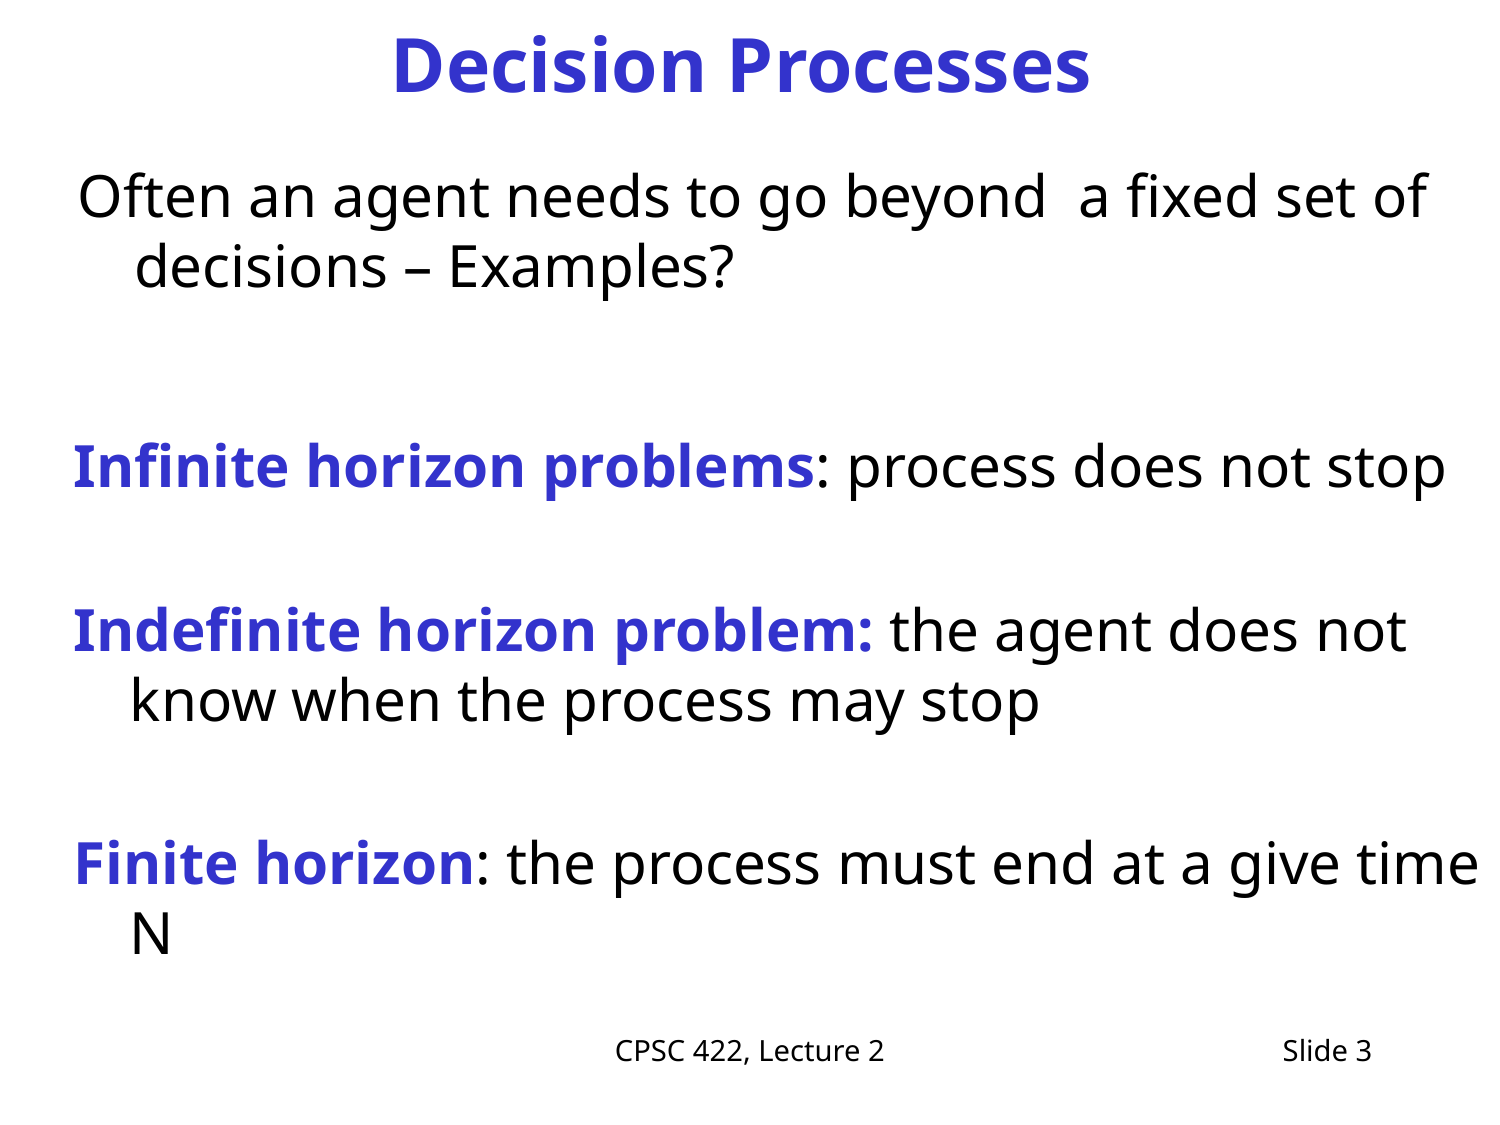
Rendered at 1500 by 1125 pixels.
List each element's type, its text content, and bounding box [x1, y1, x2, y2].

footer CPSC 422, Lecture 2 [512, 1024, 988, 1101]
slide_number Slide 3 [1074, 1024, 1388, 1101]
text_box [93, 507, 1284, 1005]
text_box Infinite horizon problems: process does not stop Indefinite horizon problem: the agent does not know when the process may stop Finite horizon: the process must end at a give time N [58, 421, 1500, 1002]
text_box Often an agent needs to go beyond a fixed set of decisions – Examples? [63, 151, 1500, 388]
text_box Decision Processes [41, 5, 1442, 119]
